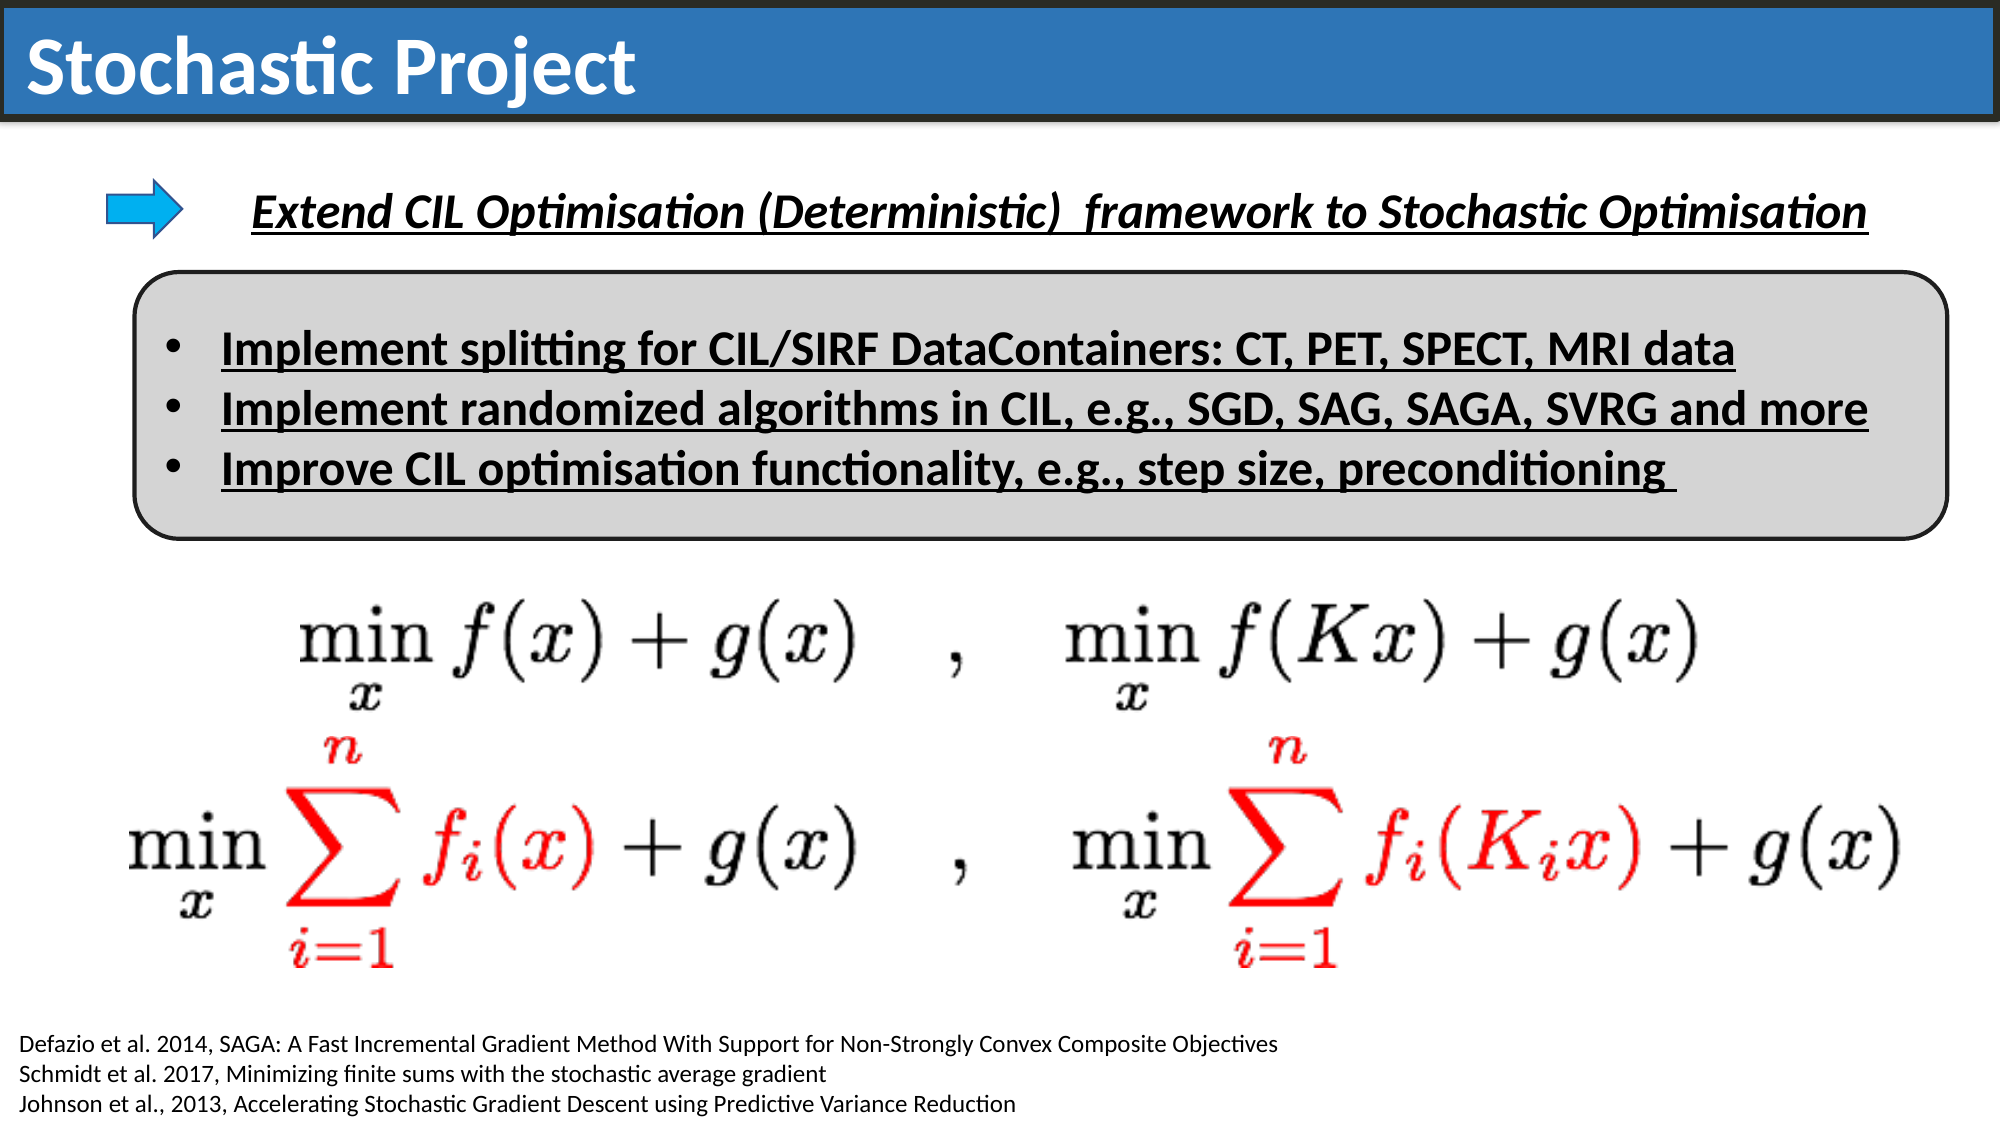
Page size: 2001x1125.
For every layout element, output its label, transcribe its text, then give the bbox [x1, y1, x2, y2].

text_box [107, 180, 183, 238]
text_box Stochastic Project [0, 3, 1998, 119]
picture [129, 735, 1903, 968]
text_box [134, 271, 1948, 540]
picture [300, 598, 1700, 714]
text_box Defazio et al. 2014, SAGA: A Fast Incremental Gradient Method With Support for Non-Strongly Convex Composite Objectives Schmidt et al. 2017, Minimizing finite sums with the stochastic average gradient Johnson et al., 2013, Accelerating Stochastic Gradient Descent using Predictive Variance Reduction [11, 1020, 1349, 1125]
text_box Extend CIL Optimisation (Deterministic) framework to Stochastic Optimisation [244, 171, 1921, 246]
